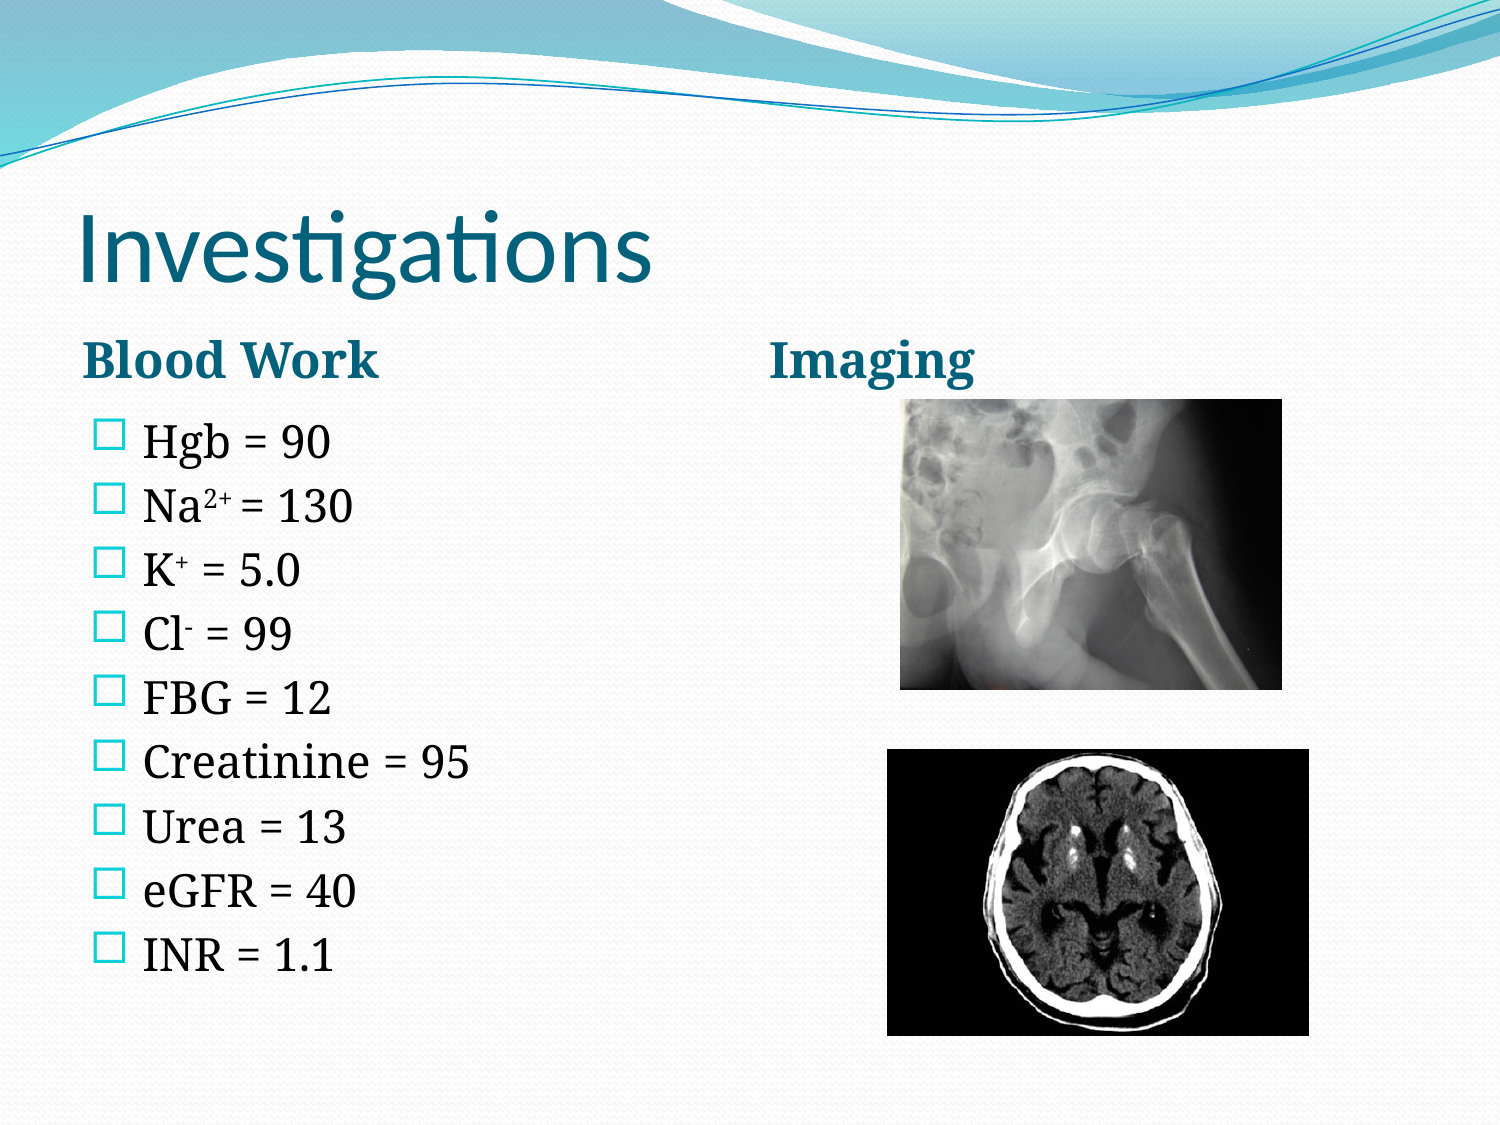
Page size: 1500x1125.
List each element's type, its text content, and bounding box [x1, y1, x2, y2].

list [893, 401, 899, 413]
picture [887, 749, 1309, 1037]
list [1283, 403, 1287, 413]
list Blood Work [75, 304, 738, 412]
list Hgb = 90 Na2+ = 130 K+ = 5.0 Cl- = 99 FBG = 12 Creatinine = 95 Urea = 13 eGFR = 40 INR = 1.1 [75, 412, 738, 1044]
picture [899, 399, 1283, 690]
title Investigations [75, 115, 1425, 304]
list Imaging [761, 305, 1425, 413]
